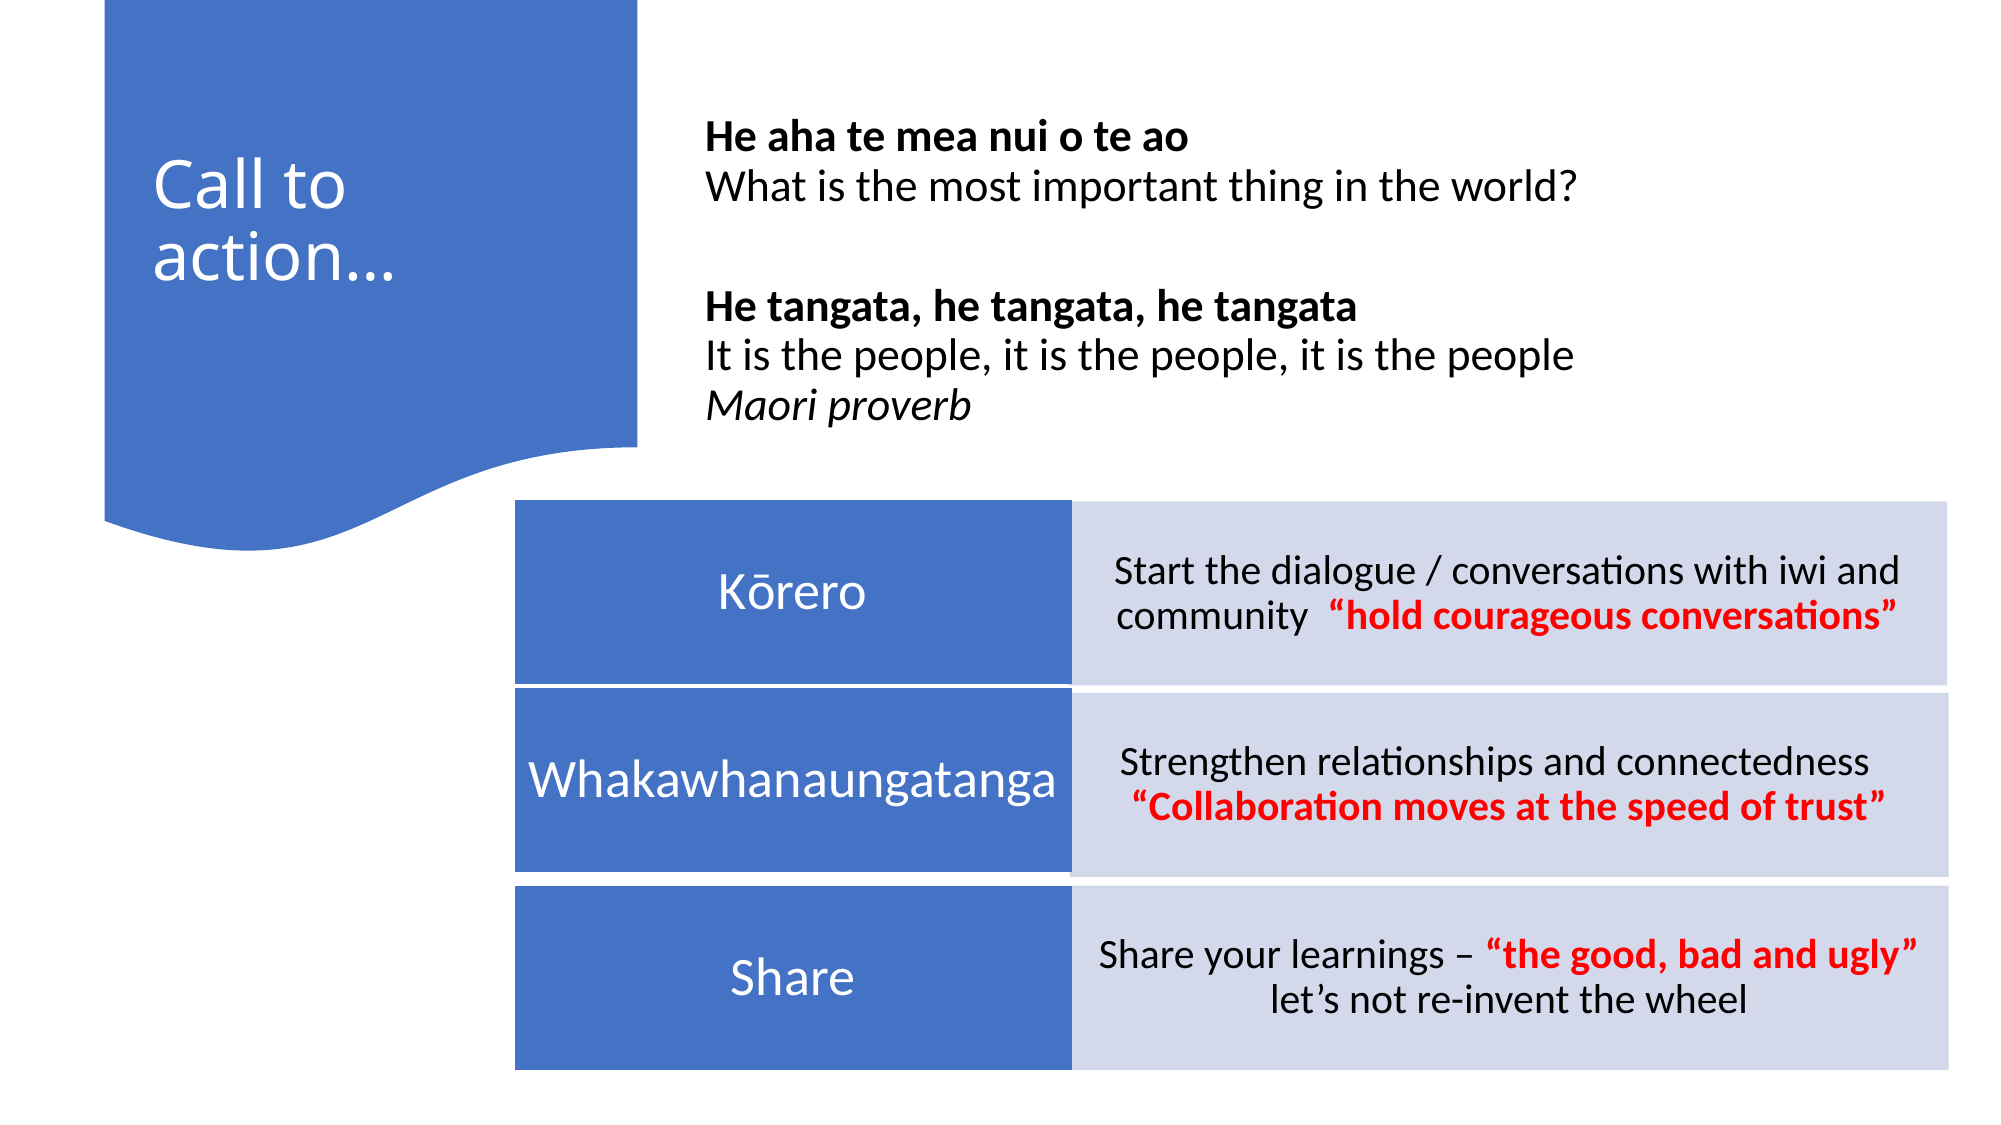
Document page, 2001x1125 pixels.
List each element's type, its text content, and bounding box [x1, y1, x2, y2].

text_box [515, 500, 1948, 1069]
title Call to action… [137, 28, 604, 417]
list He aha te mea nui o te ao What is the most important thing in the world? He tangata, he tangata, he tangata It is the people, it is the people, it is the people Maori proverb [690, 104, 1896, 446]
text_box [103, 0, 639, 552]
